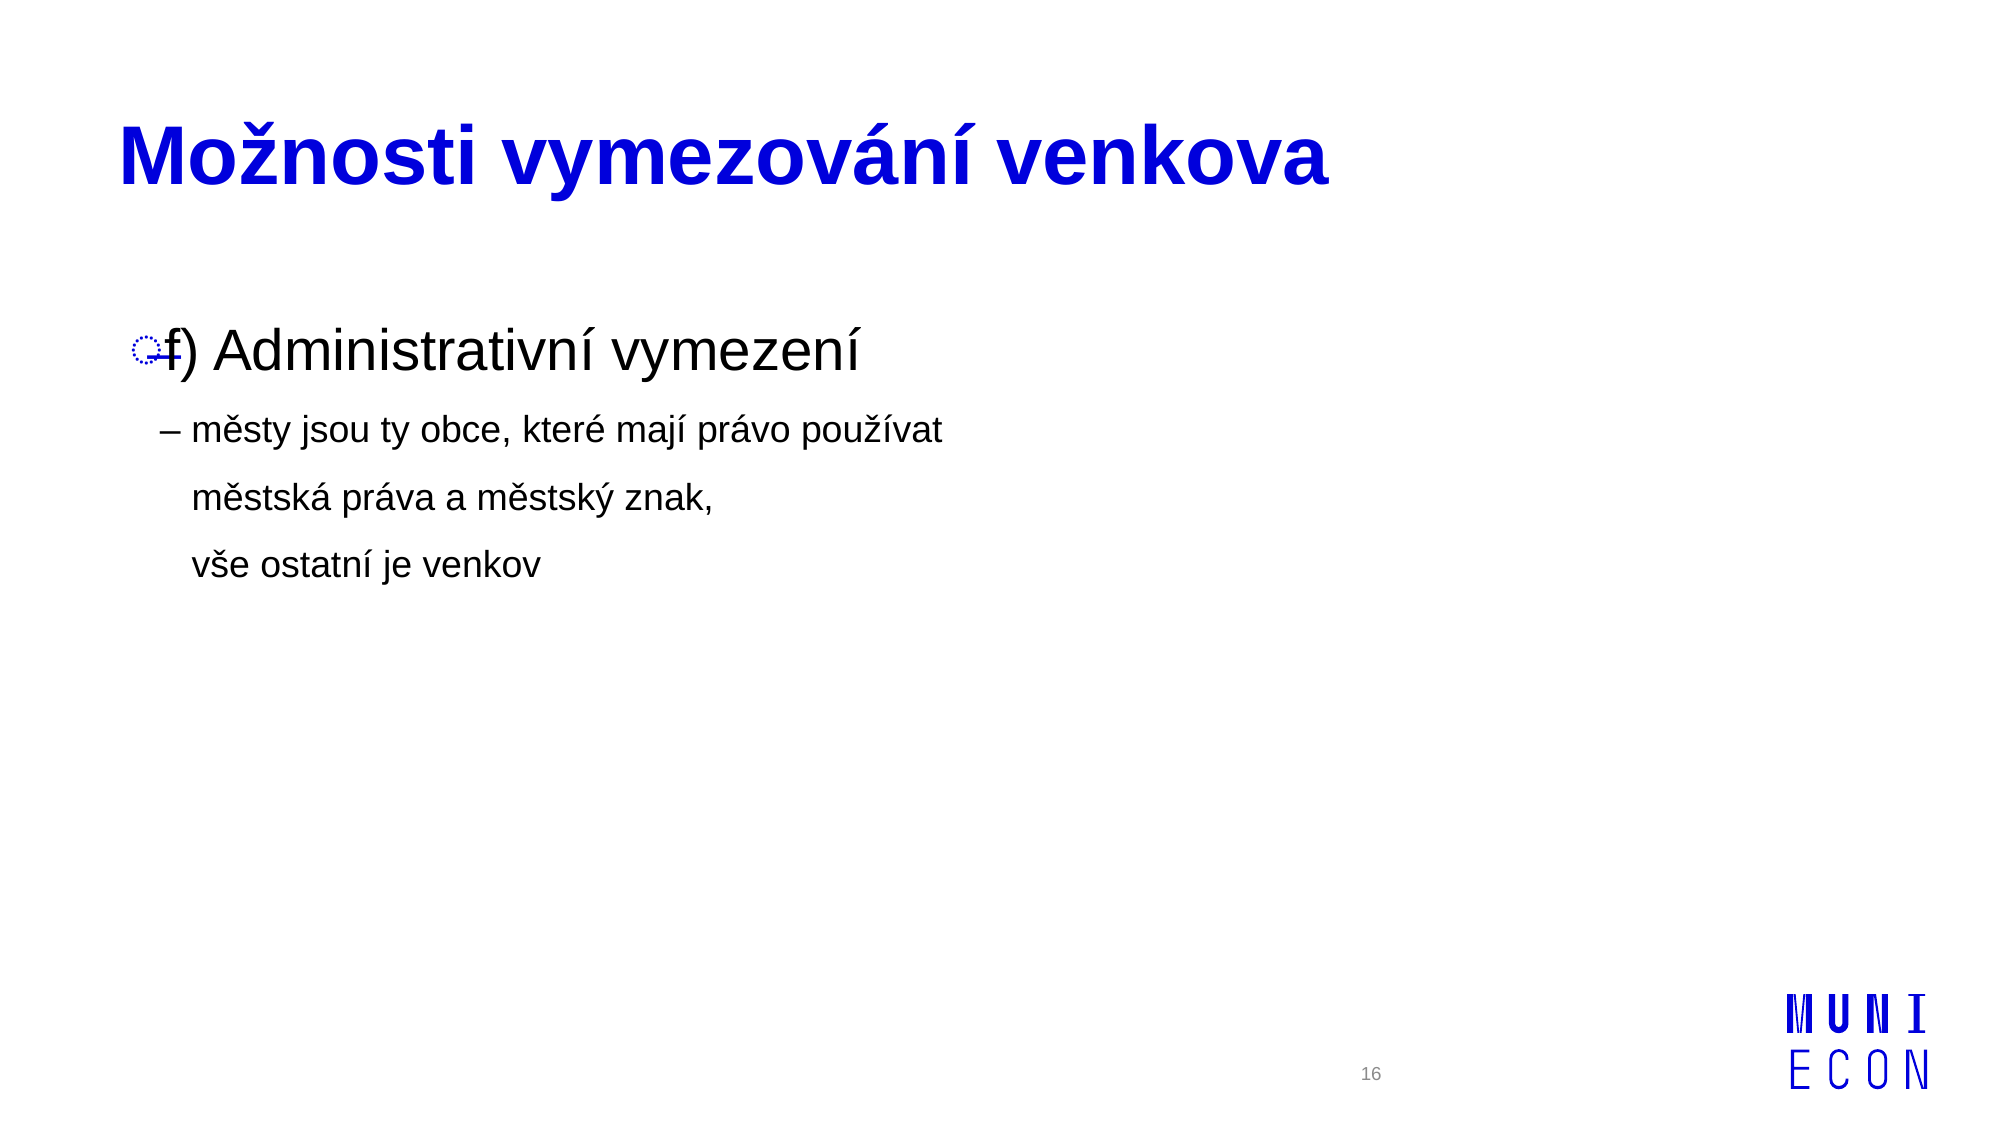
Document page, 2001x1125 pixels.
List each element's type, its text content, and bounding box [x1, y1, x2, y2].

title Možnosti vymezování venkova [118, 118, 1883, 193]
list f) Administrativní vymezení – městy jsou ty obce, které mají právo používat městská práva a městský znak, vše ostatní je venkov [118, 277, 1883, 957]
slide_number 16 [1059, 1042, 1397, 1103]
